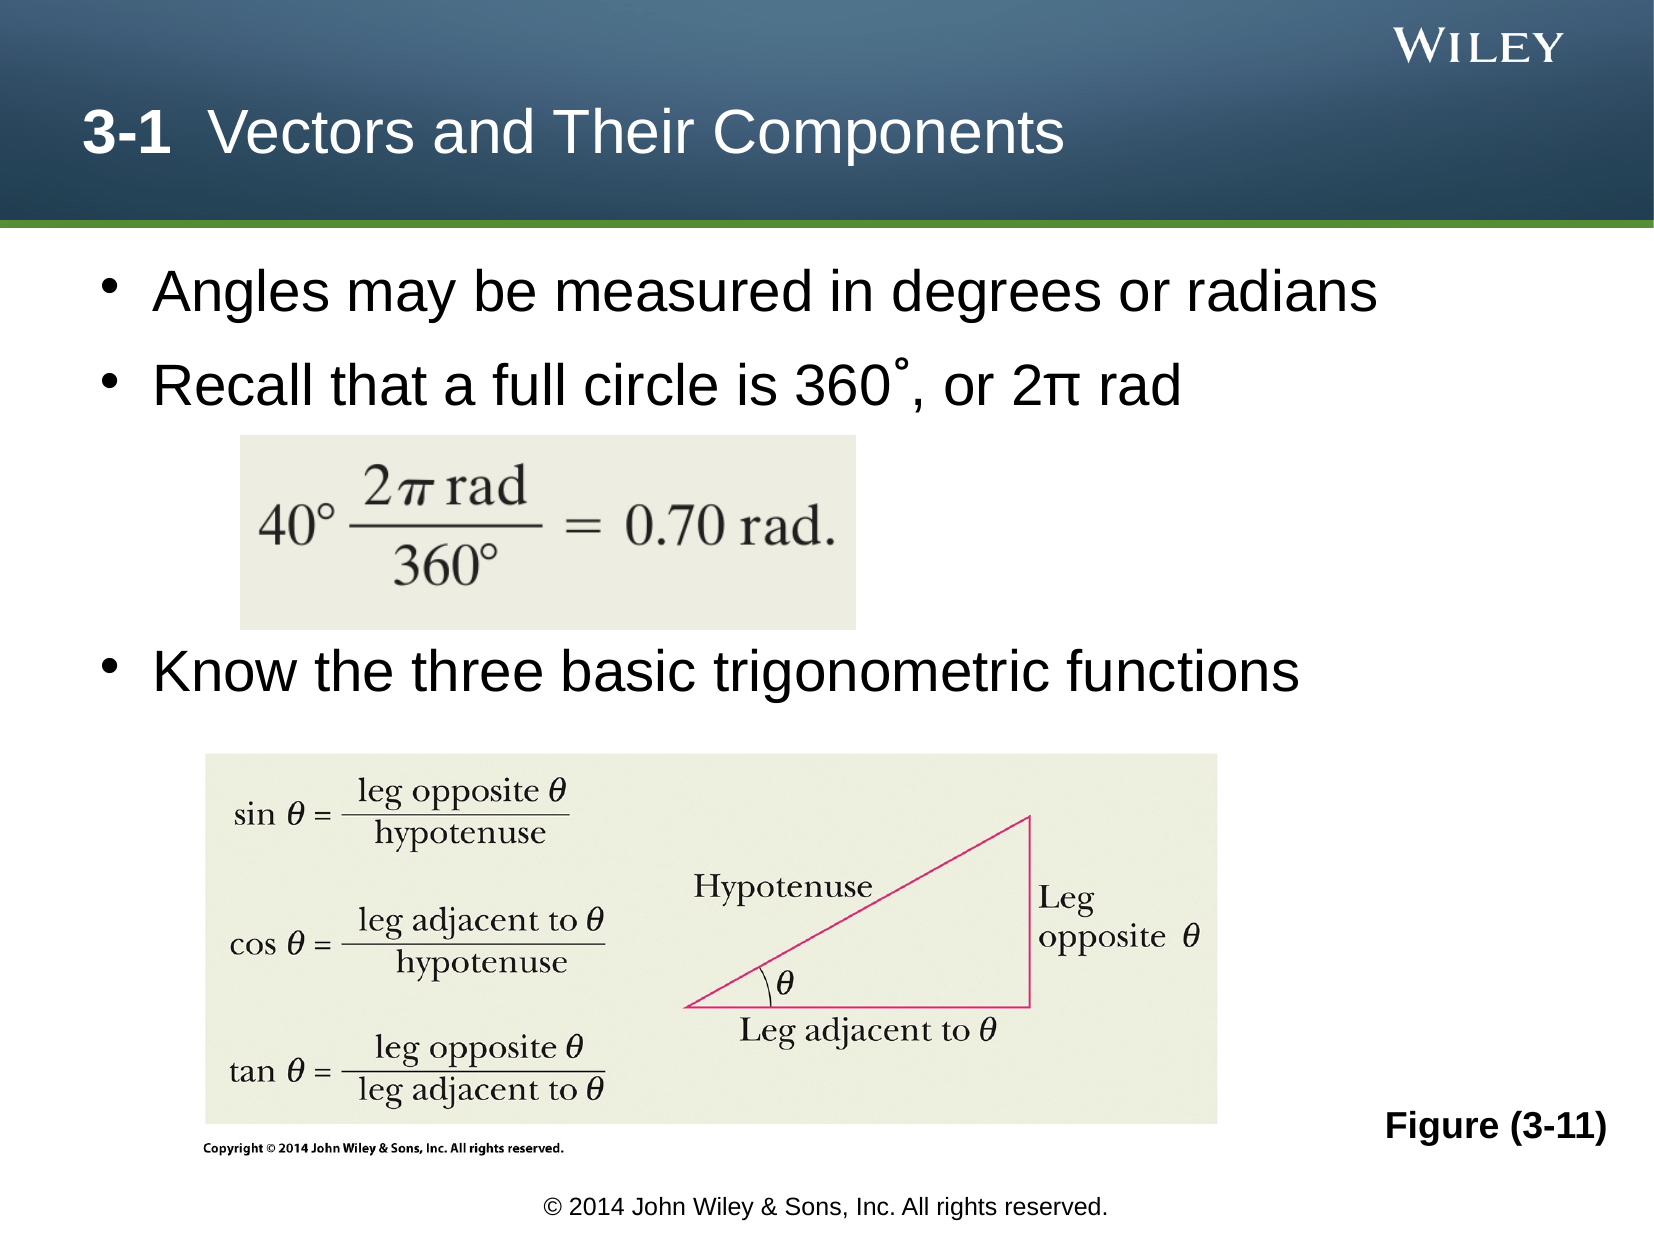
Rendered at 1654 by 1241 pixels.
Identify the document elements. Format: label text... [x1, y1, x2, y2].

picture [196, 743, 1225, 1158]
text_box Figure (3-11) [1370, 1095, 1548, 1152]
picture [239, 435, 856, 631]
picture [0, 0, 1654, 228]
text_box 3-1 Vectors and Their Components [82, 49, 1571, 211]
footer © 2014 John Wiley & Sons, Inc. All rights reserved. [364, 1174, 1289, 1241]
text_box Angles may be measured in degrees or radians Recall that a full circle is 360˚, or 2π rad Know the three basic trigonometric functions [82, 254, 1571, 1109]
